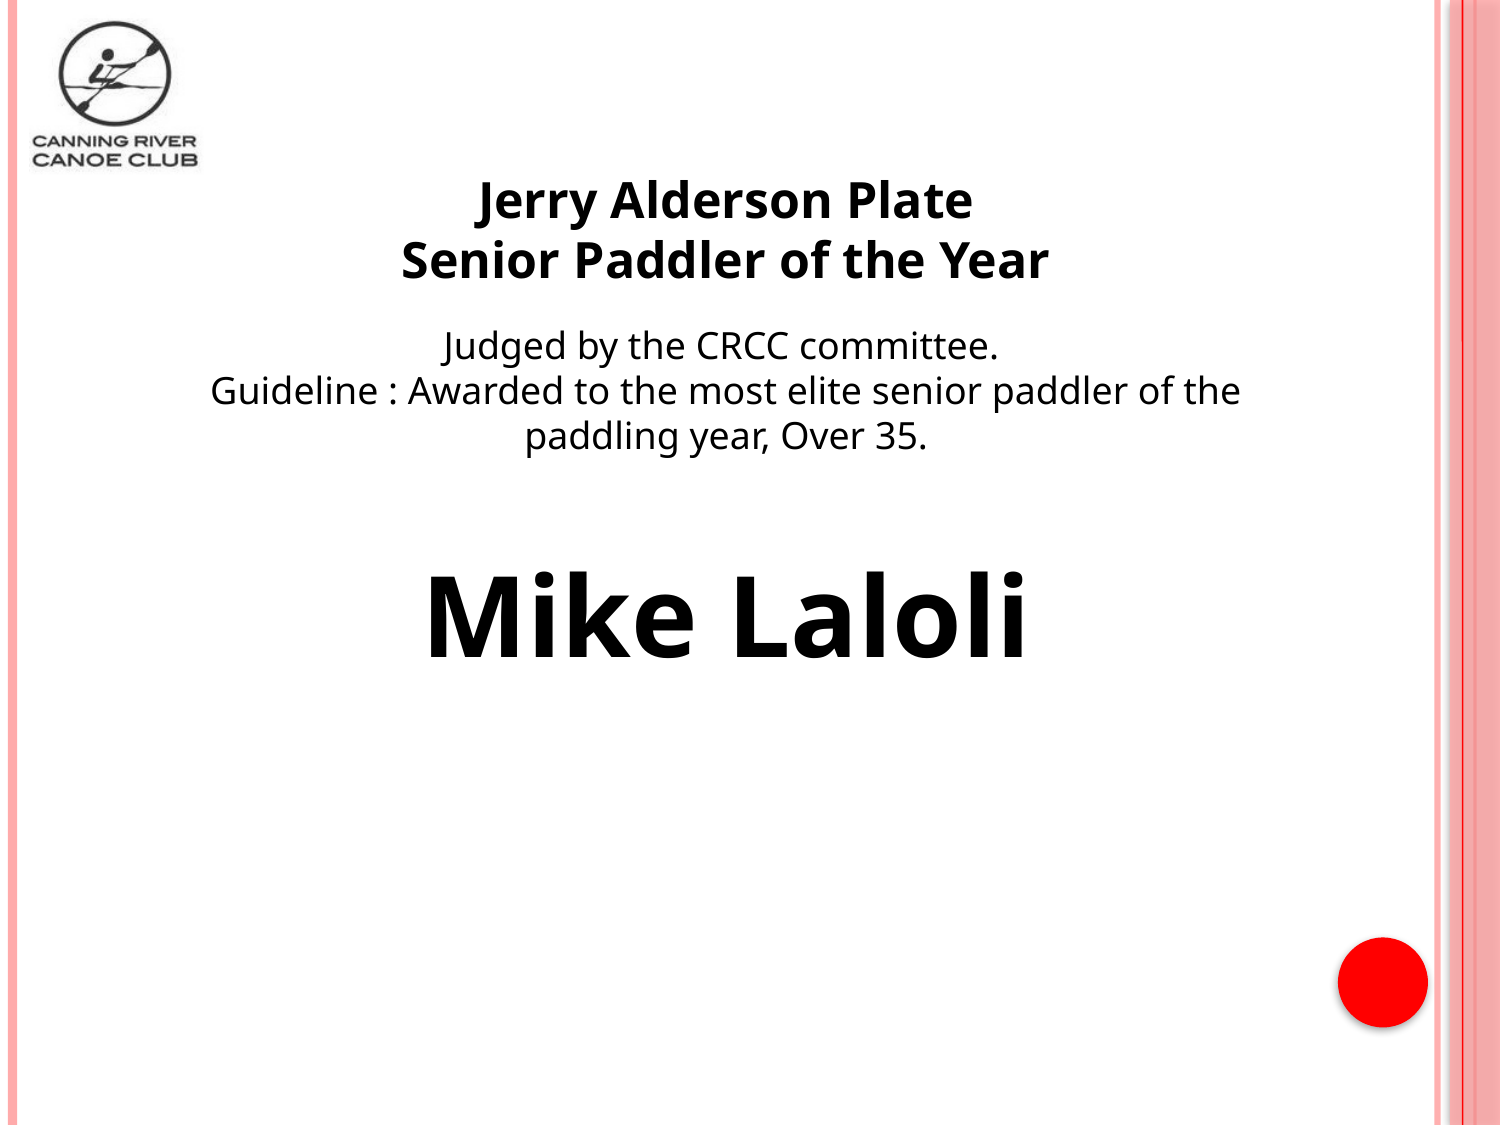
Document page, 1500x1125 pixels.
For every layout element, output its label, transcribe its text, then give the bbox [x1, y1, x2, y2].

text_box Judged by the CRCC committee. Guideline : Awarded to the most elite senior paddler of the paddling year, Over 35. [123, 314, 1329, 465]
text_box Mike Laloli [123, 537, 1329, 687]
picture [29, 0, 211, 178]
text_box Jerry Alderson Plate Senior Paddler of the Year [123, 160, 1329, 296]
